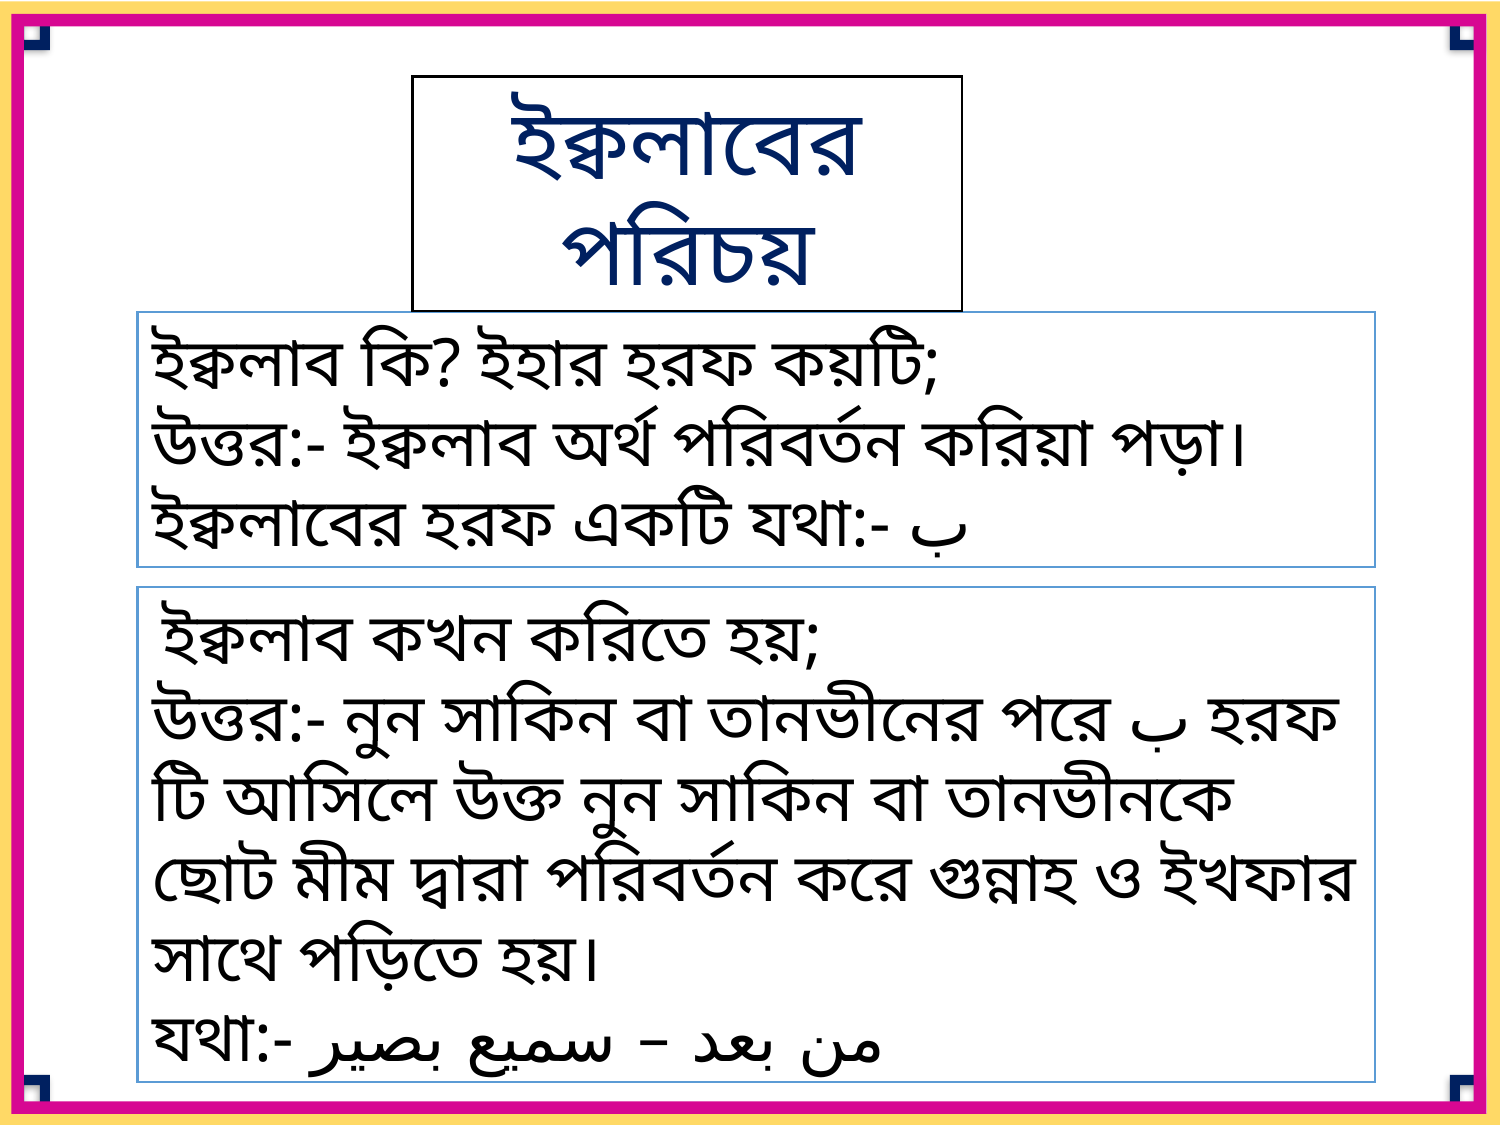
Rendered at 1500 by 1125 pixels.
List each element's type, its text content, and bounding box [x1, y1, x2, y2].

text_box ইক্বলাব কখন করিতে হয়; উত্তর:- নুন সাকিন বা তানভীনের পরে ب হরফ টি আসিলে উক্ত নুন সাকিন বা তানভীনকে ছোট মীম দ্বারা পরিবর্তন করে গুন্নাহ ও ইখফার সাথে পড়িতে হয়। যথা:- من بعد – سميع بصير [136, 586, 1376, 1083]
text_box ইক্বলাব কি? ইহার হরফ কয়টি; উত্তর:- ইক্বলাব অর্থ পরিবর্তন করিয়া পড়া। ইক্বলাবের হরফ একটি যথা:- ب [136, 311, 1376, 568]
text_box ইক্বলাবের পরিচয় [411, 75, 963, 312]
